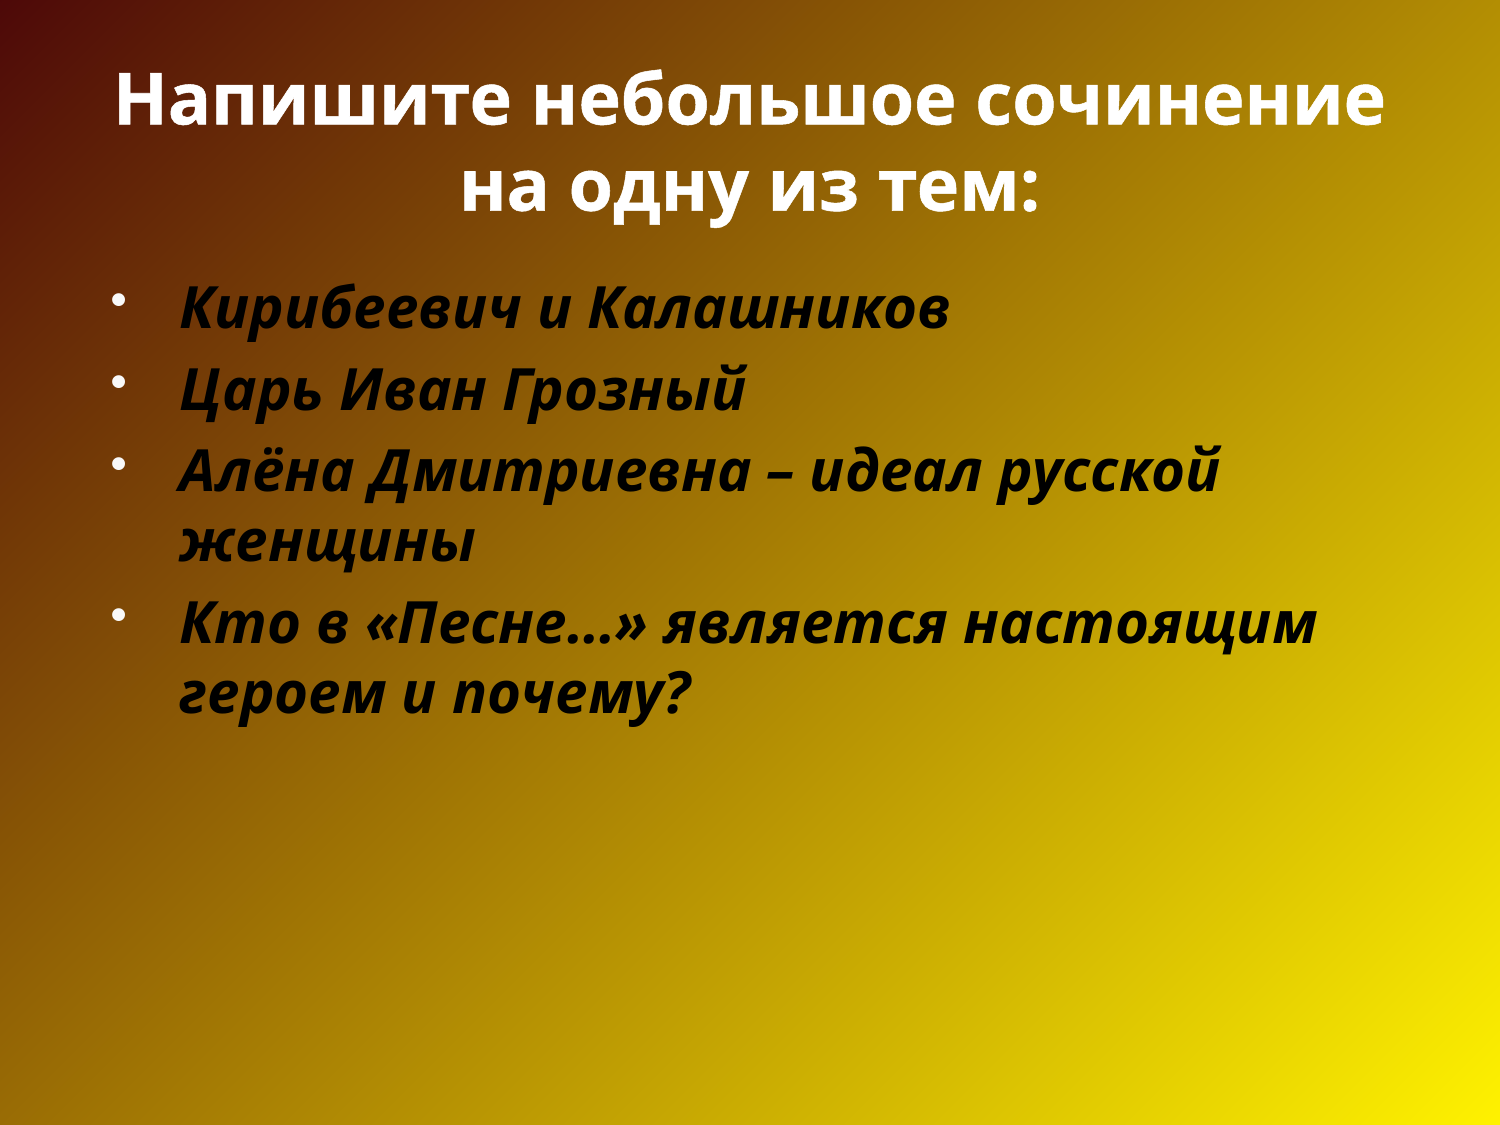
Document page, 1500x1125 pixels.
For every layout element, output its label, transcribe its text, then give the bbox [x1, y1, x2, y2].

title Напишите небольшое сочинение на одну из тем: [75, 45, 1425, 233]
list Кирибеевич и Калашников Царь Иван Грозный Алёна Дмитриевна – идеал русской женщины Кто в «Песне…» является настоящим героем и почему? [74, 262, 1426, 1036]
